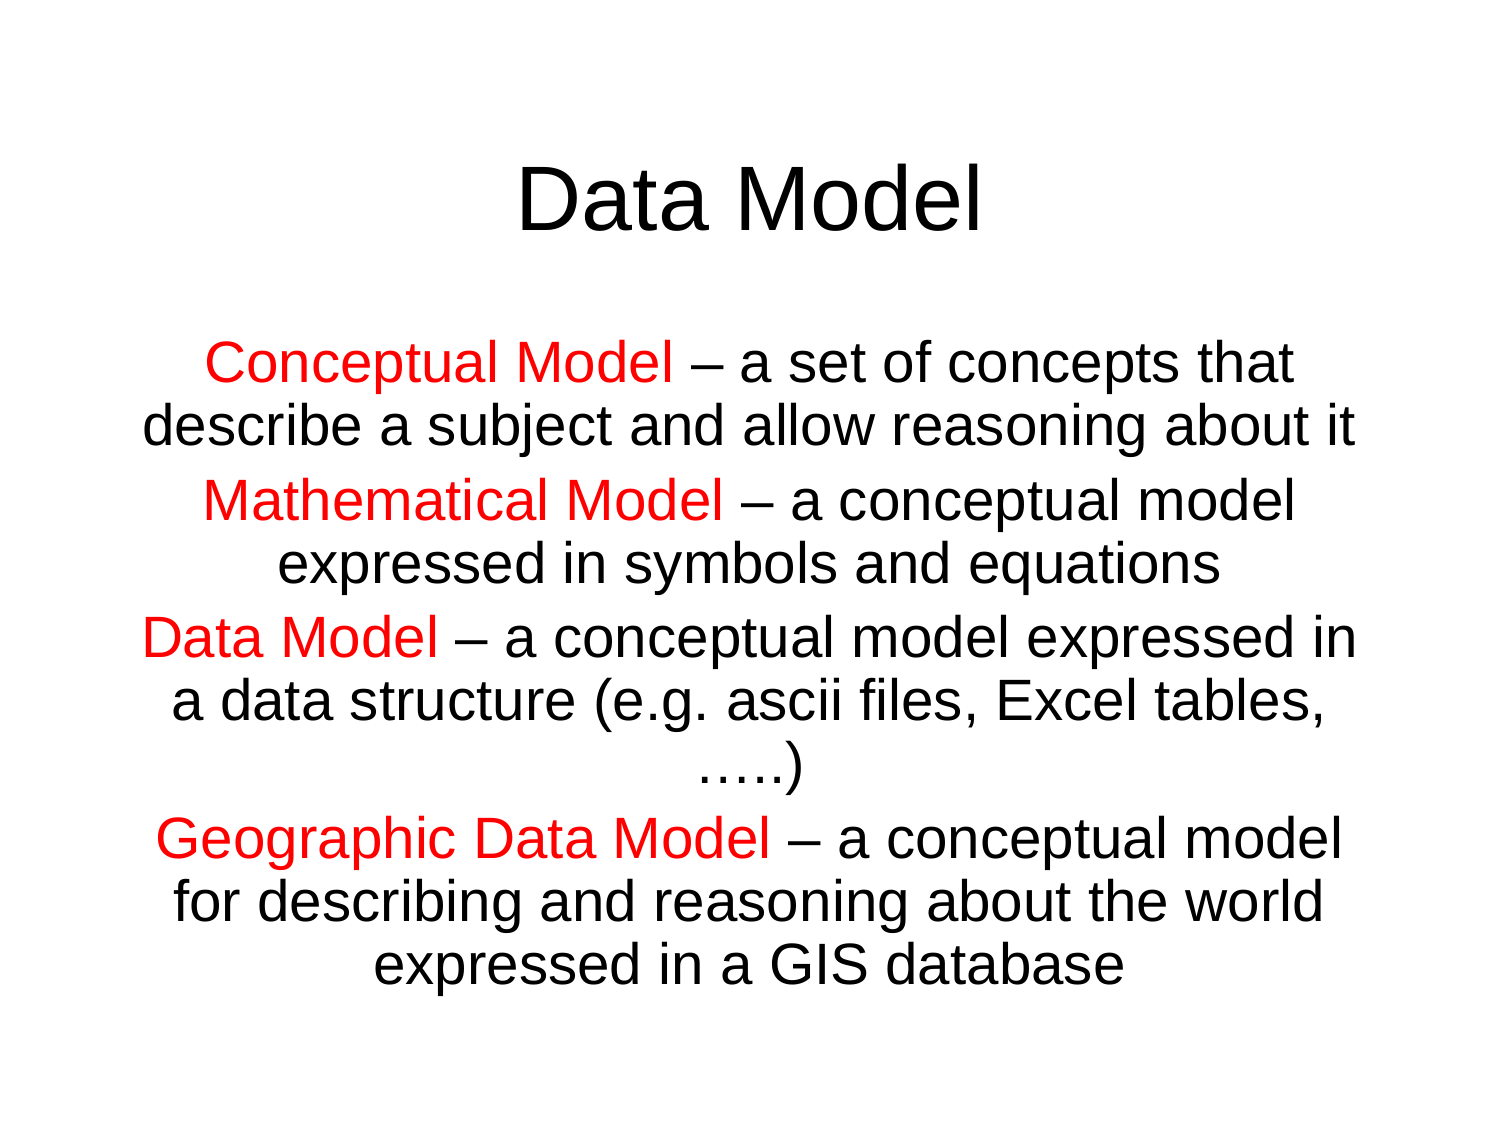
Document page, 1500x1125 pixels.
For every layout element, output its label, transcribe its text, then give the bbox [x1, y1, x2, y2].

text_box Conceptual Model – a set of concepts that describe a subject and allow reasoning about it Mathematical Model – a conceptual model expressed in symbols and equations Data Model – a conceptual model expressed in a data structure (e.g. ascii files, Excel tables, …..) Geographic Data Model – a conceptual model for describing and reasoning about the world expressed in a GIS database [112, 324, 1388, 1000]
text_box Data Model [112, 99, 1388, 288]
